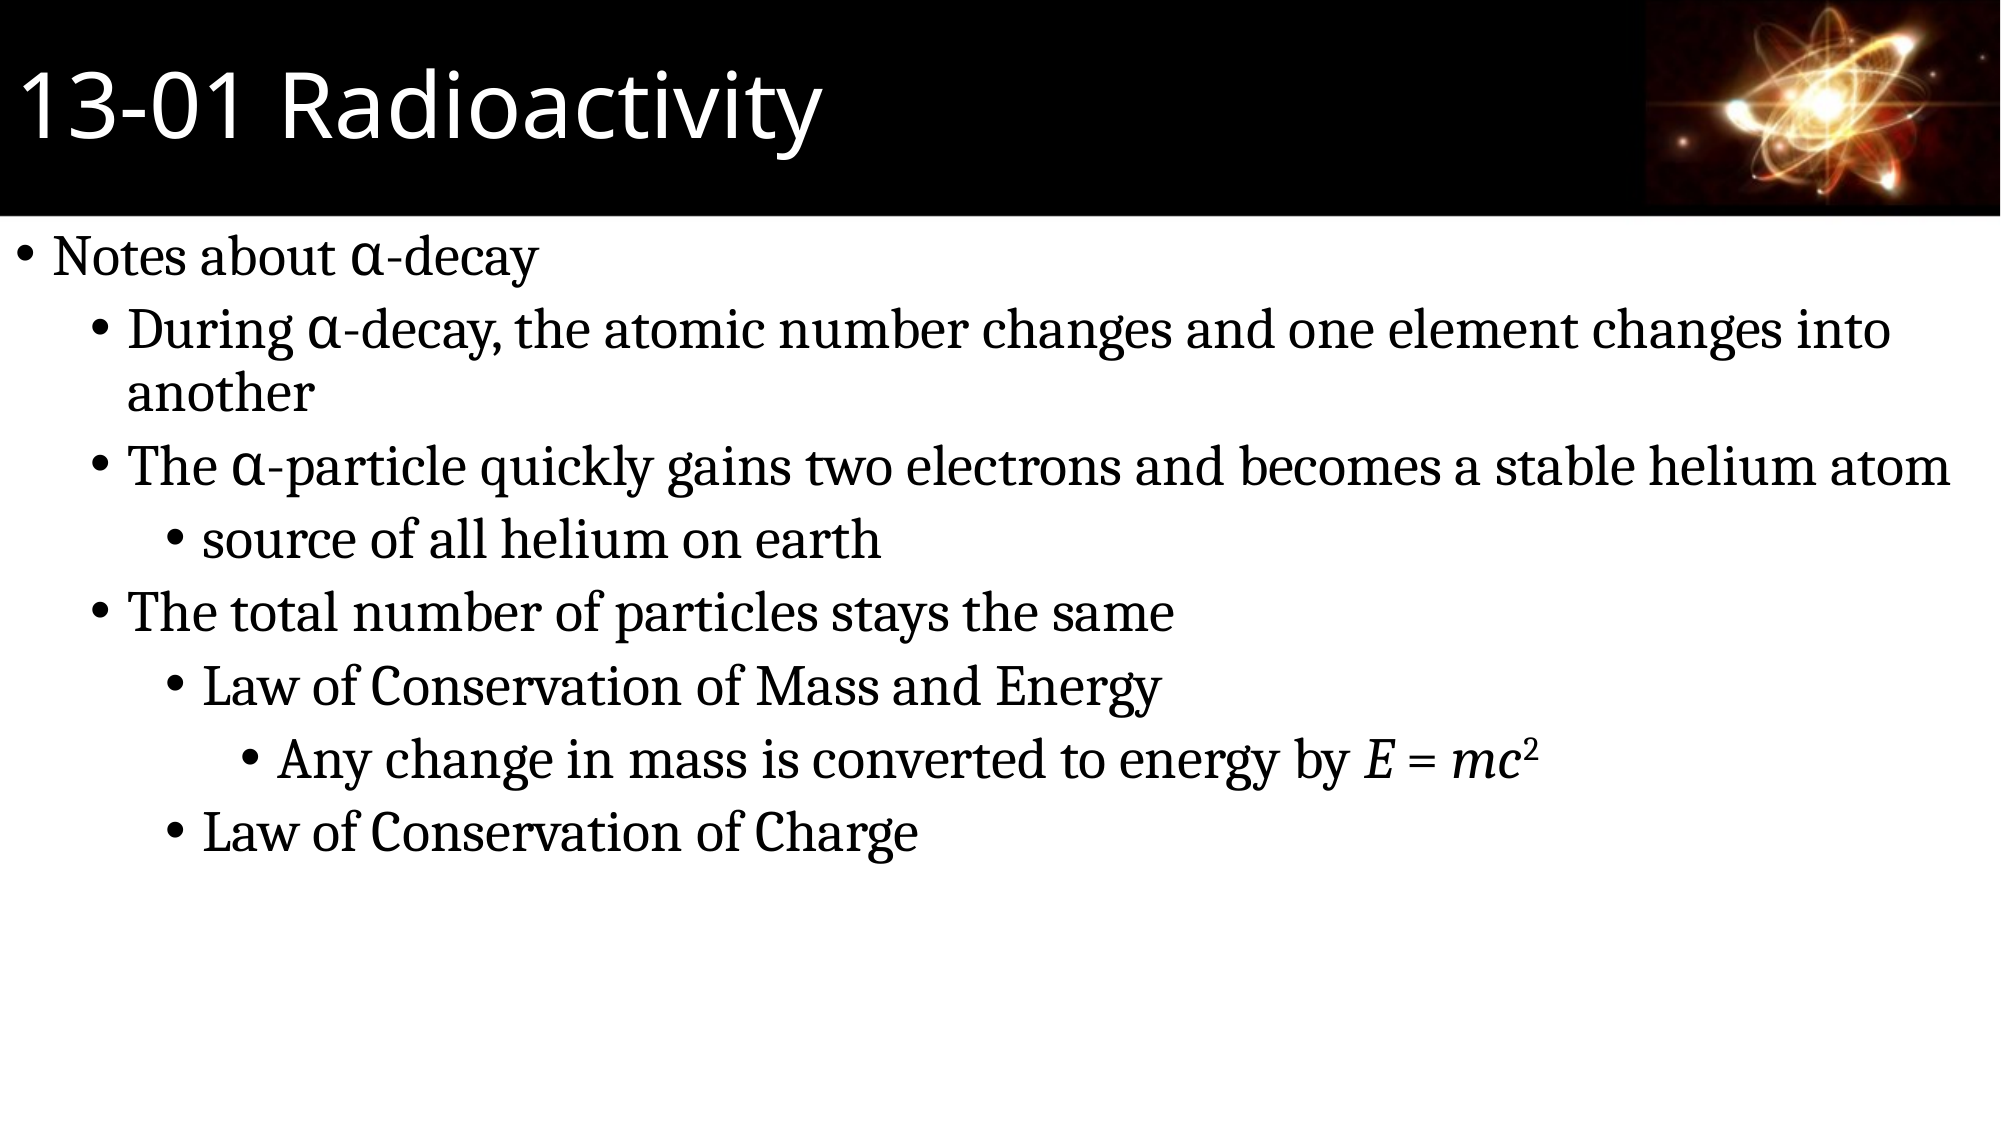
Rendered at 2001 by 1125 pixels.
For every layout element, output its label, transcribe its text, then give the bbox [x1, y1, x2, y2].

title 13-01 Radioactivity [0, 0, 2000, 217]
list Notes about α-decay During α-decay, the atomic number changes and one element changes into another The α-particle quickly gains two electrons and becomes a stable helium atom source of all helium on earth The total number of particles stays the same Law of Conservation of Mass and Energy Any change in mass is converted to energy by E = mc2 Law of Conservation of Charge [0, 217, 2000, 1066]
picture [0, 0, 2001, 1125]
